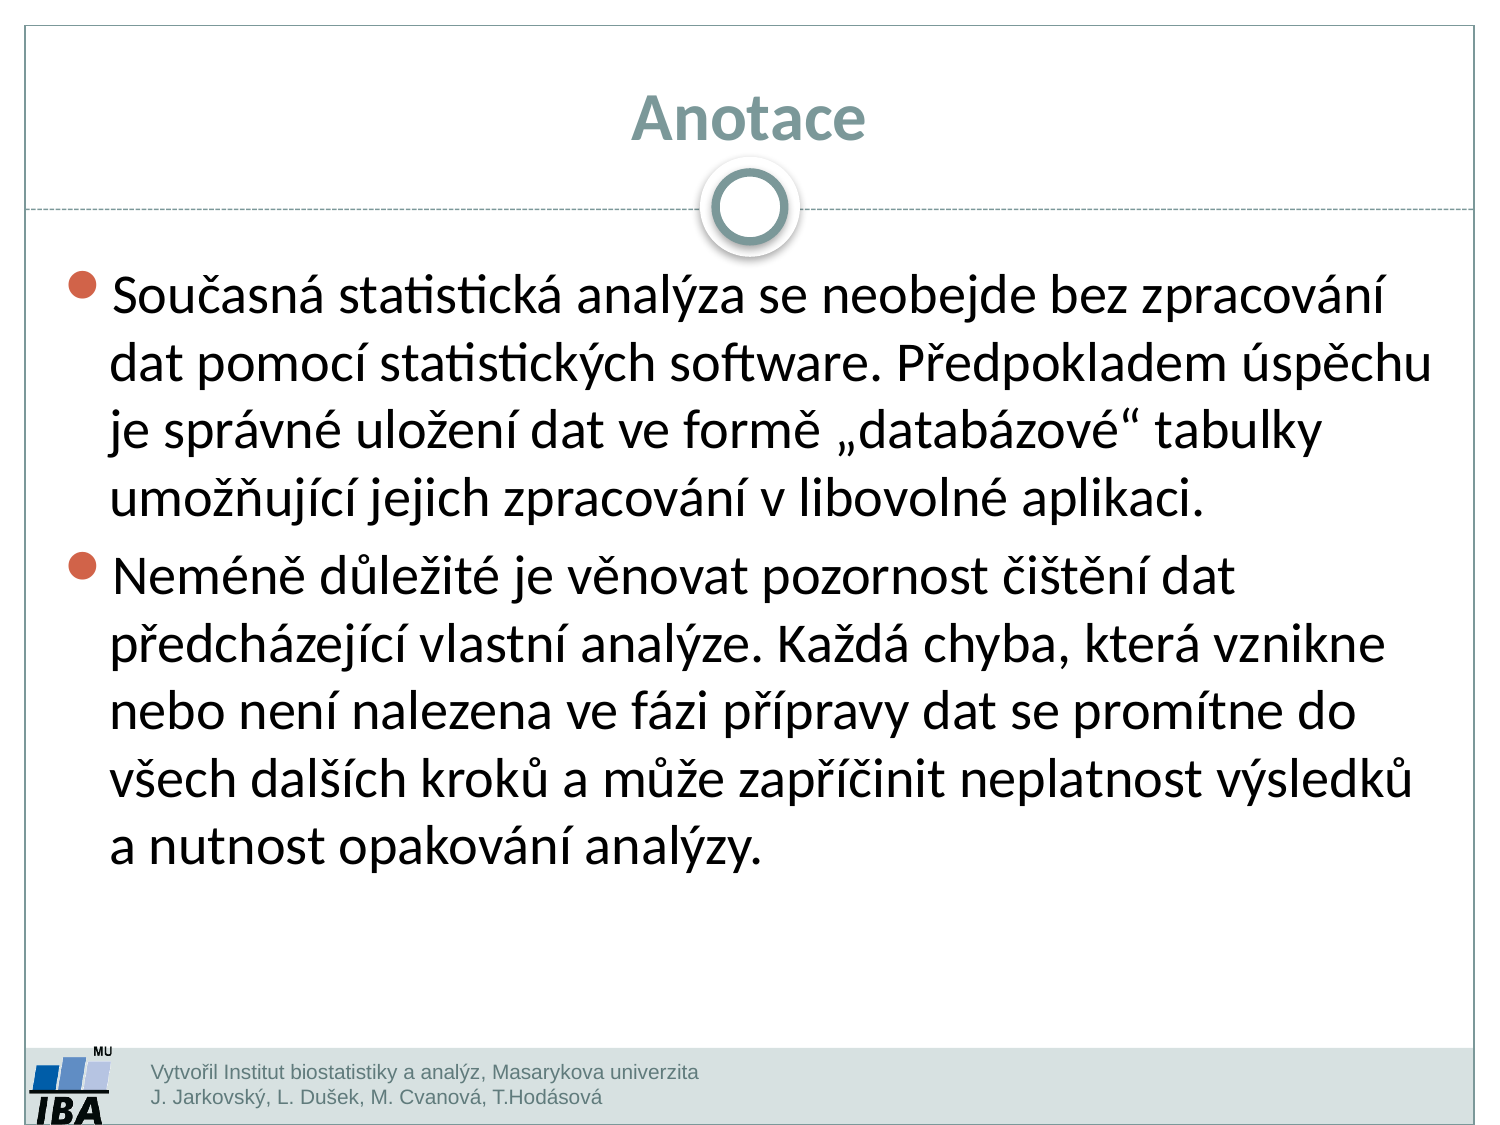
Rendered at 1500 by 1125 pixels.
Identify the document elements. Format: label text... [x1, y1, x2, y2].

list Současná statistická analýza se neobejde bez zpracování dat pomocí statistických software. Předpokladem úspěchu je správné uložení dat ve formě „databázové“ tabulky umožňující jejich zpracování v libovolné aplikaci. Neméně důležité je věnovat pozornost čištění dat předcházející vlastní analýze. Každá chyba, která vznikne nebo není nalezena ve fázi přípravy dat se promítne do všech dalších kroků a může zapříčinit neplatnost výsledků a nutnost opakování analýzy. [49, 249, 1450, 1005]
title Anotace [49, 37, 1450, 163]
picture [29, 1046, 112, 1125]
footer Vytvořil Institut biostatistiky a analýz, Masarykova univerzita J. Jarkovský, L. Dušek, M. Cvanová, T.Hodásová [135, 1051, 724, 1112]
